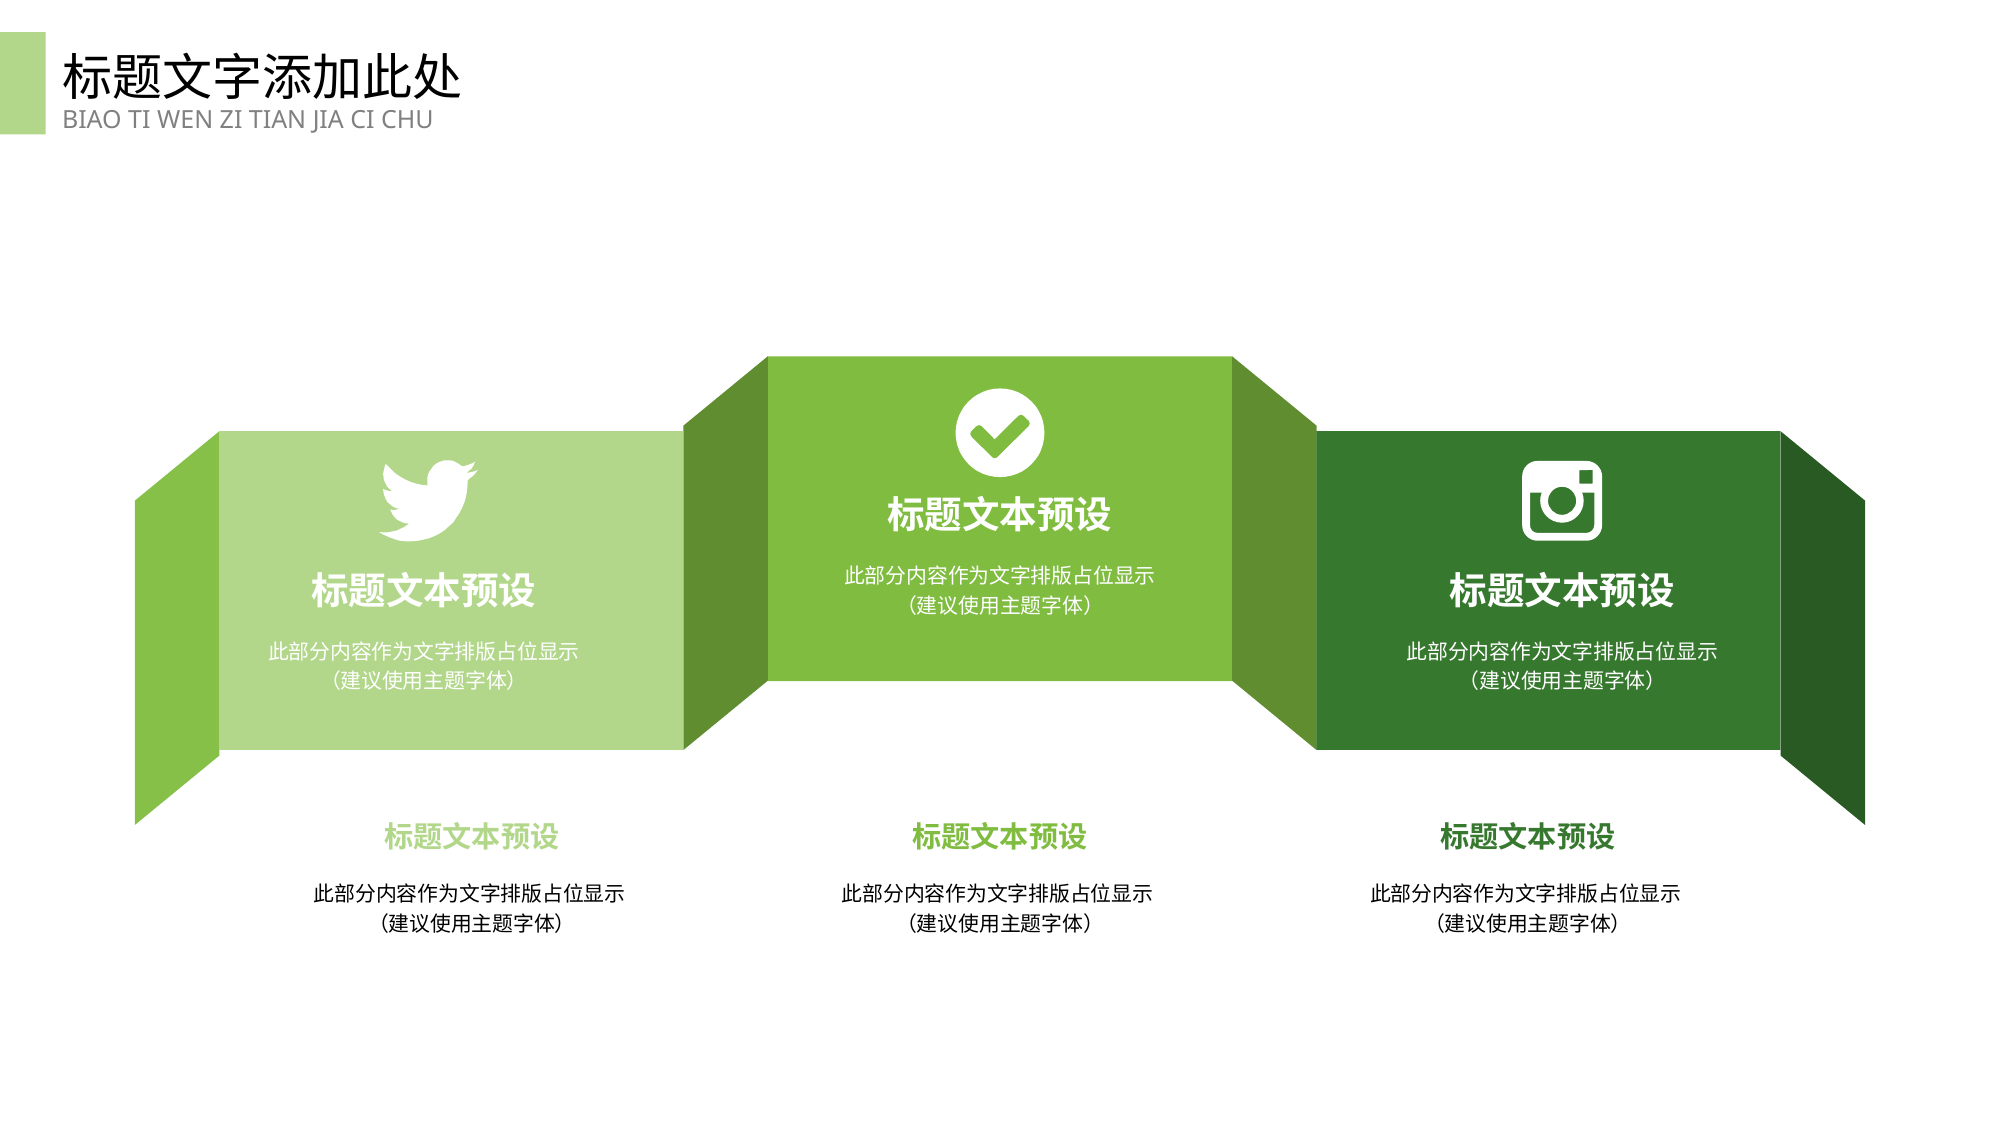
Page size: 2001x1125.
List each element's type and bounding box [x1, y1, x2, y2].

text_box [134, 356, 1865, 953]
text_box [0, 31, 47, 135]
text_box [45, 38, 480, 142]
